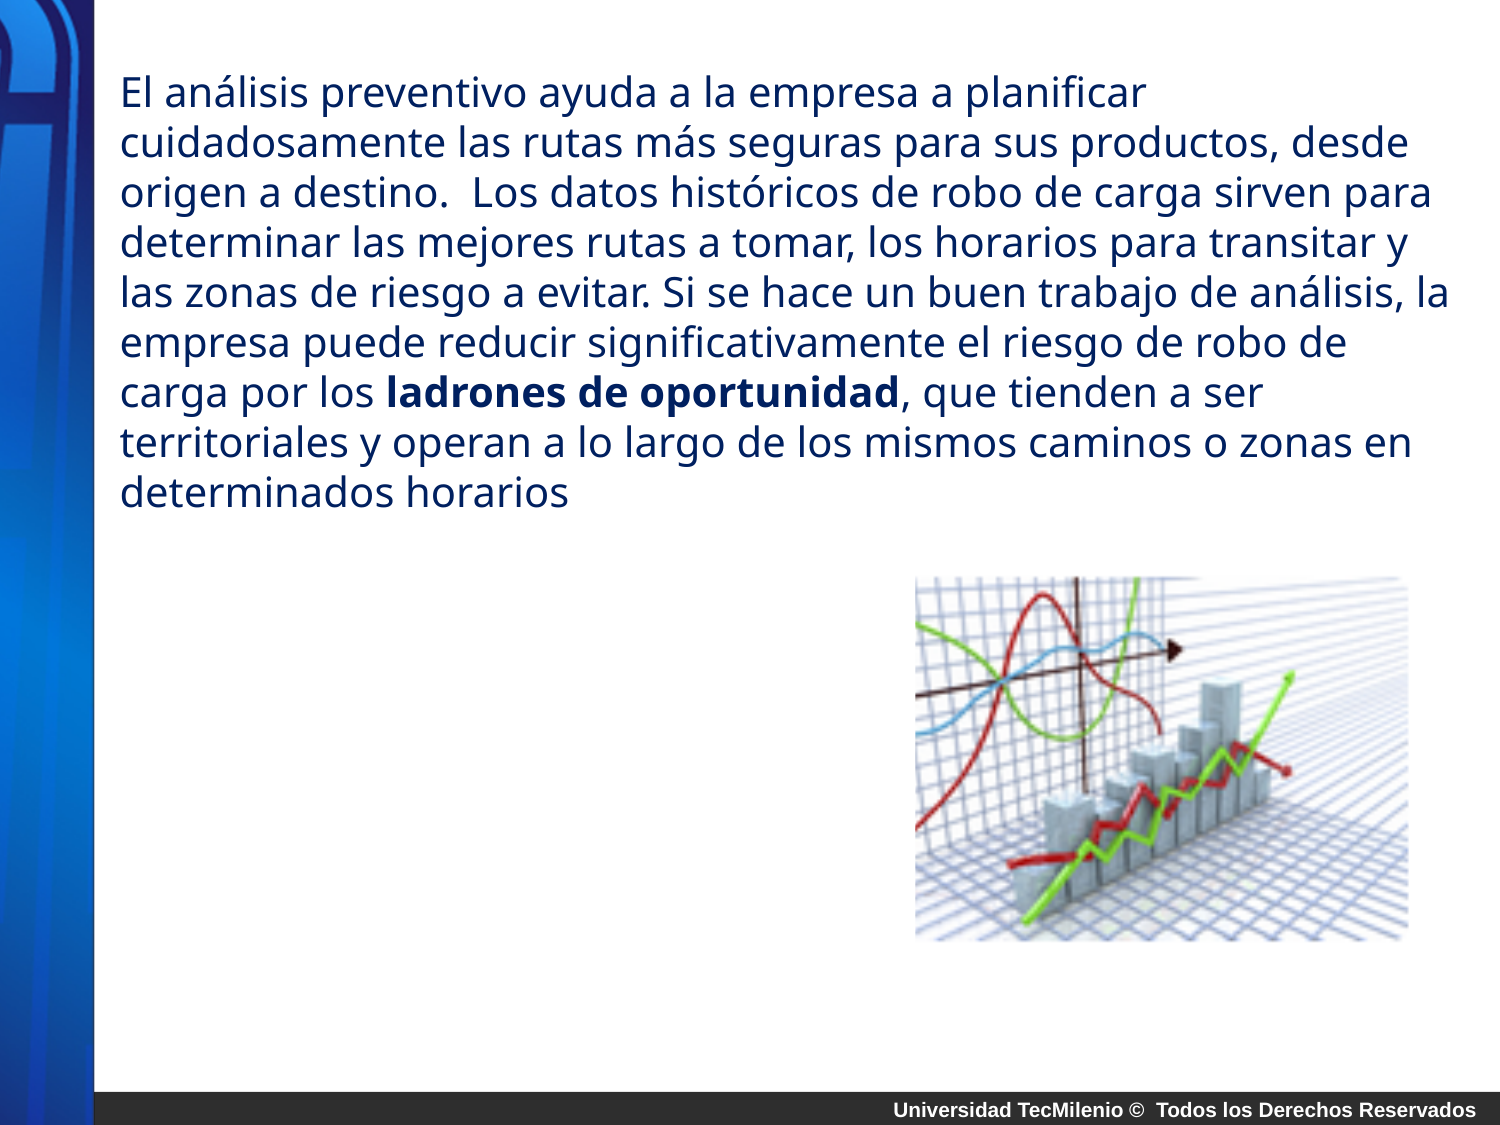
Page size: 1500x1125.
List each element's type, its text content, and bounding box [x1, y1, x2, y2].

picture [915, 562, 1410, 953]
picture [0, 0, 1500, 1125]
list El análisis preventivo ayuda a la empresa a planificar cuidadosamente las rutas más seguras para sus productos, desde origen a destino. Los datos históricos de robo de carga sirven para determinar las mejores rutas a tomar, los horarios para transitar y las zonas de riesgo a evitar. Si se hace un buen trabajo de análisis, la empresa puede reducir significativamente el riesgo de robo de carga por los ladrones de oportunidad, que tienden a ser territoriales y operan a lo largo de los mismos caminos o zonas en determinados horarios [104, 0, 1483, 1083]
text_box [194, 113, 226, 175]
